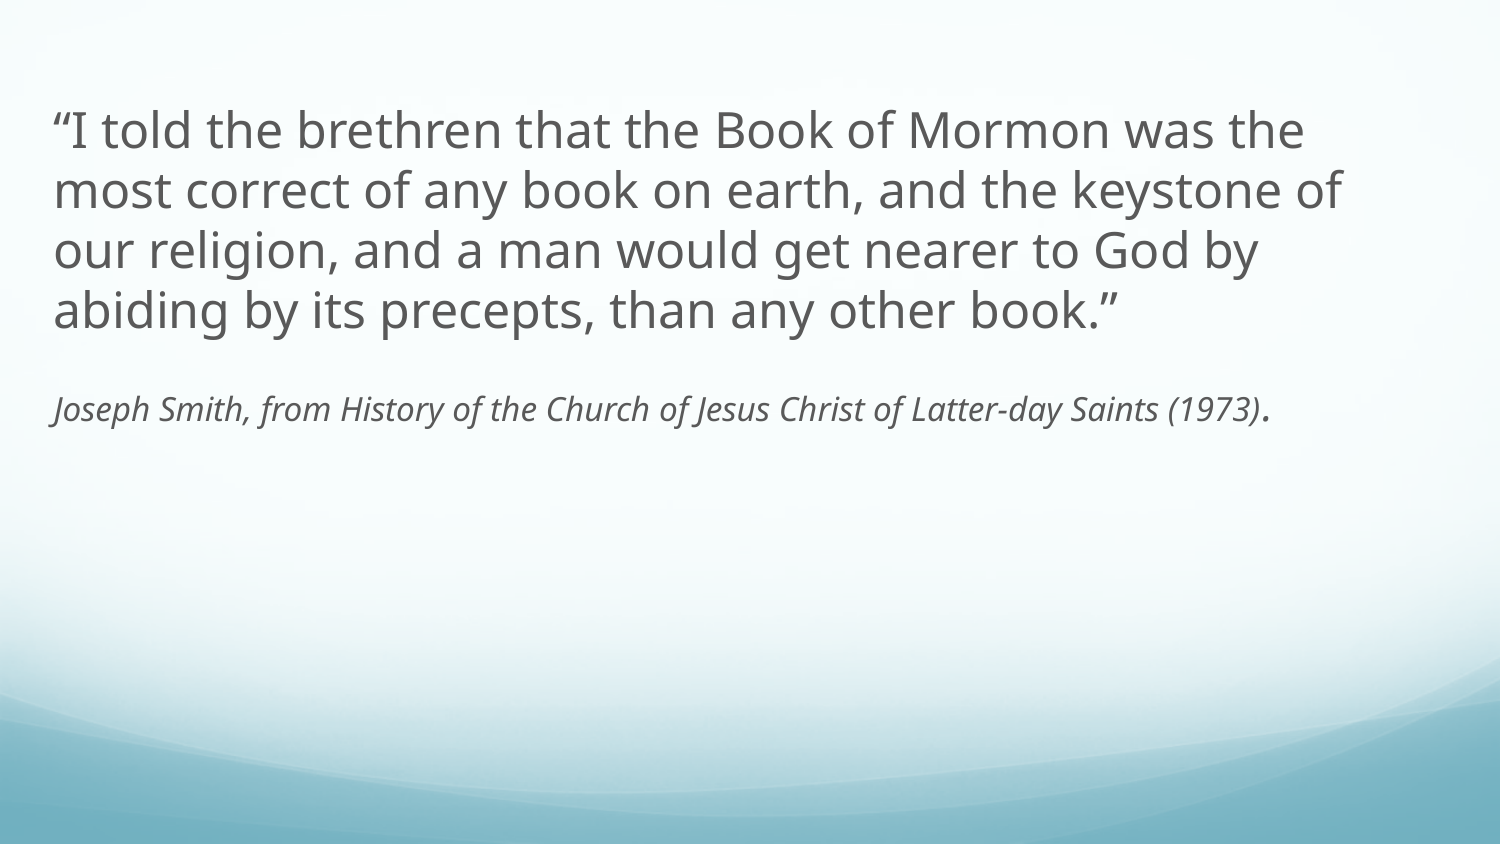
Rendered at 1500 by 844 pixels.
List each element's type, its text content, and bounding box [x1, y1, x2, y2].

list “I told the brethren that the Book of Mormon was the most correct of any book on earth, and the keystone of our religion, and a man would get nearer to God by abiding by its precepts, than any other book.” Joseph Smith, from History of the Church of Jesus Christ of Latter-day Saints (1973). [38, 90, 1449, 844]
